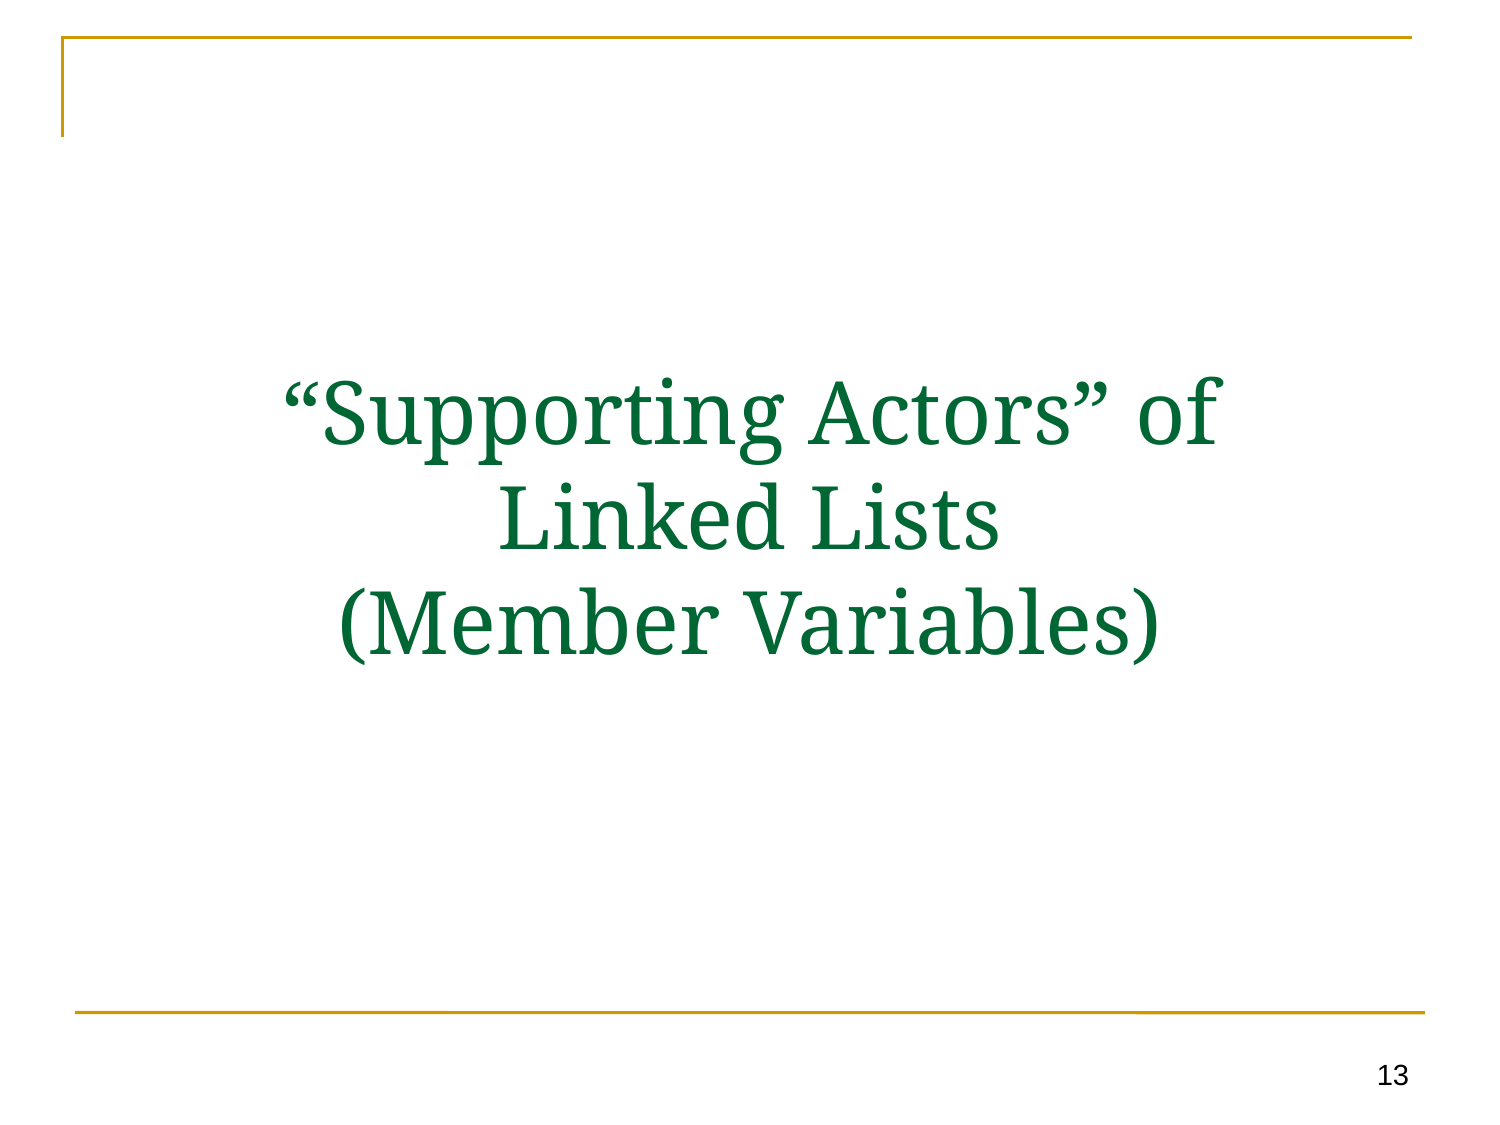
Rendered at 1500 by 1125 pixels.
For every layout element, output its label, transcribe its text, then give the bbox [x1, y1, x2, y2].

slide_number 13 [1074, 1023, 1425, 1099]
title “Supporting Actors” of Linked Lists (Member Variables) [112, 349, 1388, 591]
